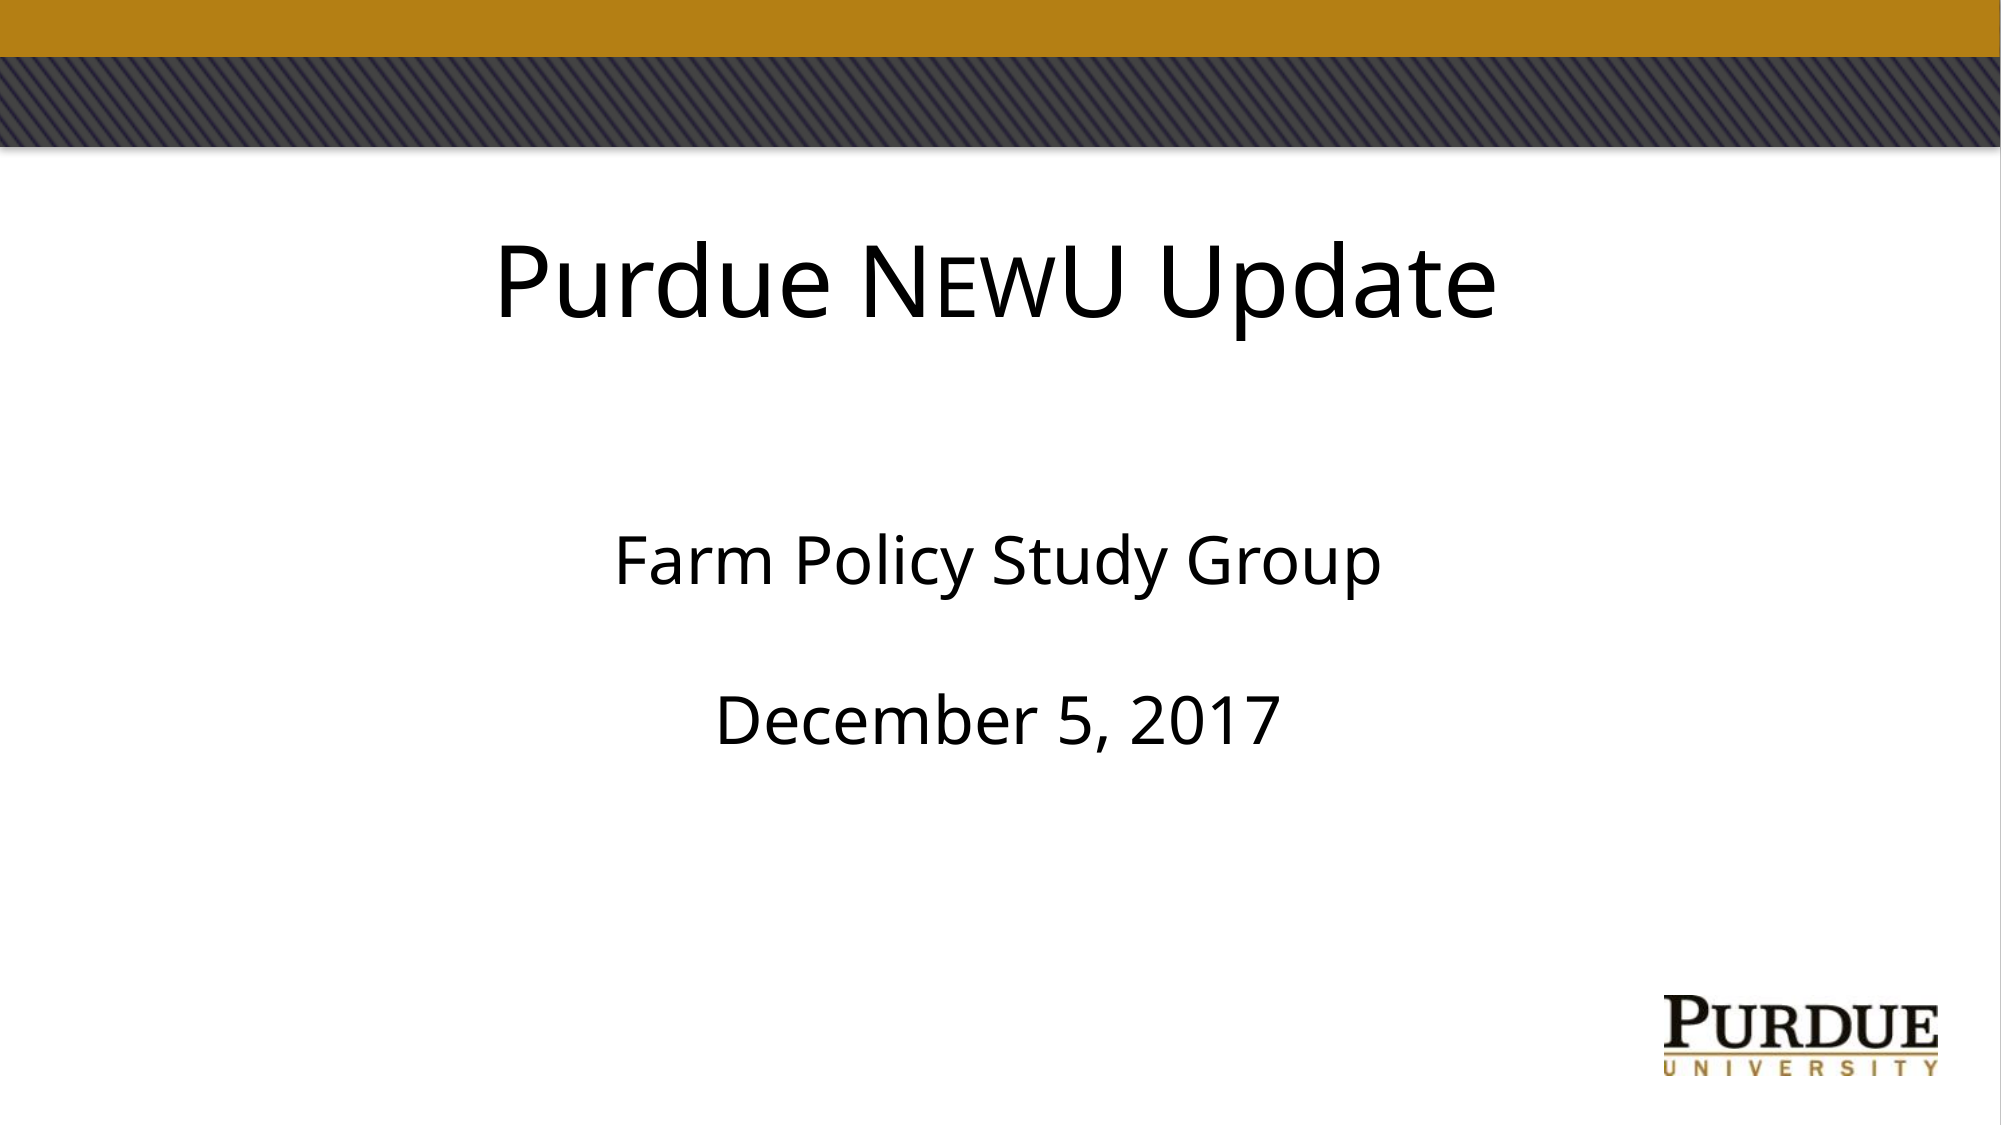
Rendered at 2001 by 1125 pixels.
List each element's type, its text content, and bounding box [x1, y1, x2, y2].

title Purdue NEWU Update [358, 210, 1634, 438]
subtitle Farm Policy Study Group December 5, 2017 [377, 510, 1621, 579]
picture [1664, 995, 1938, 1076]
